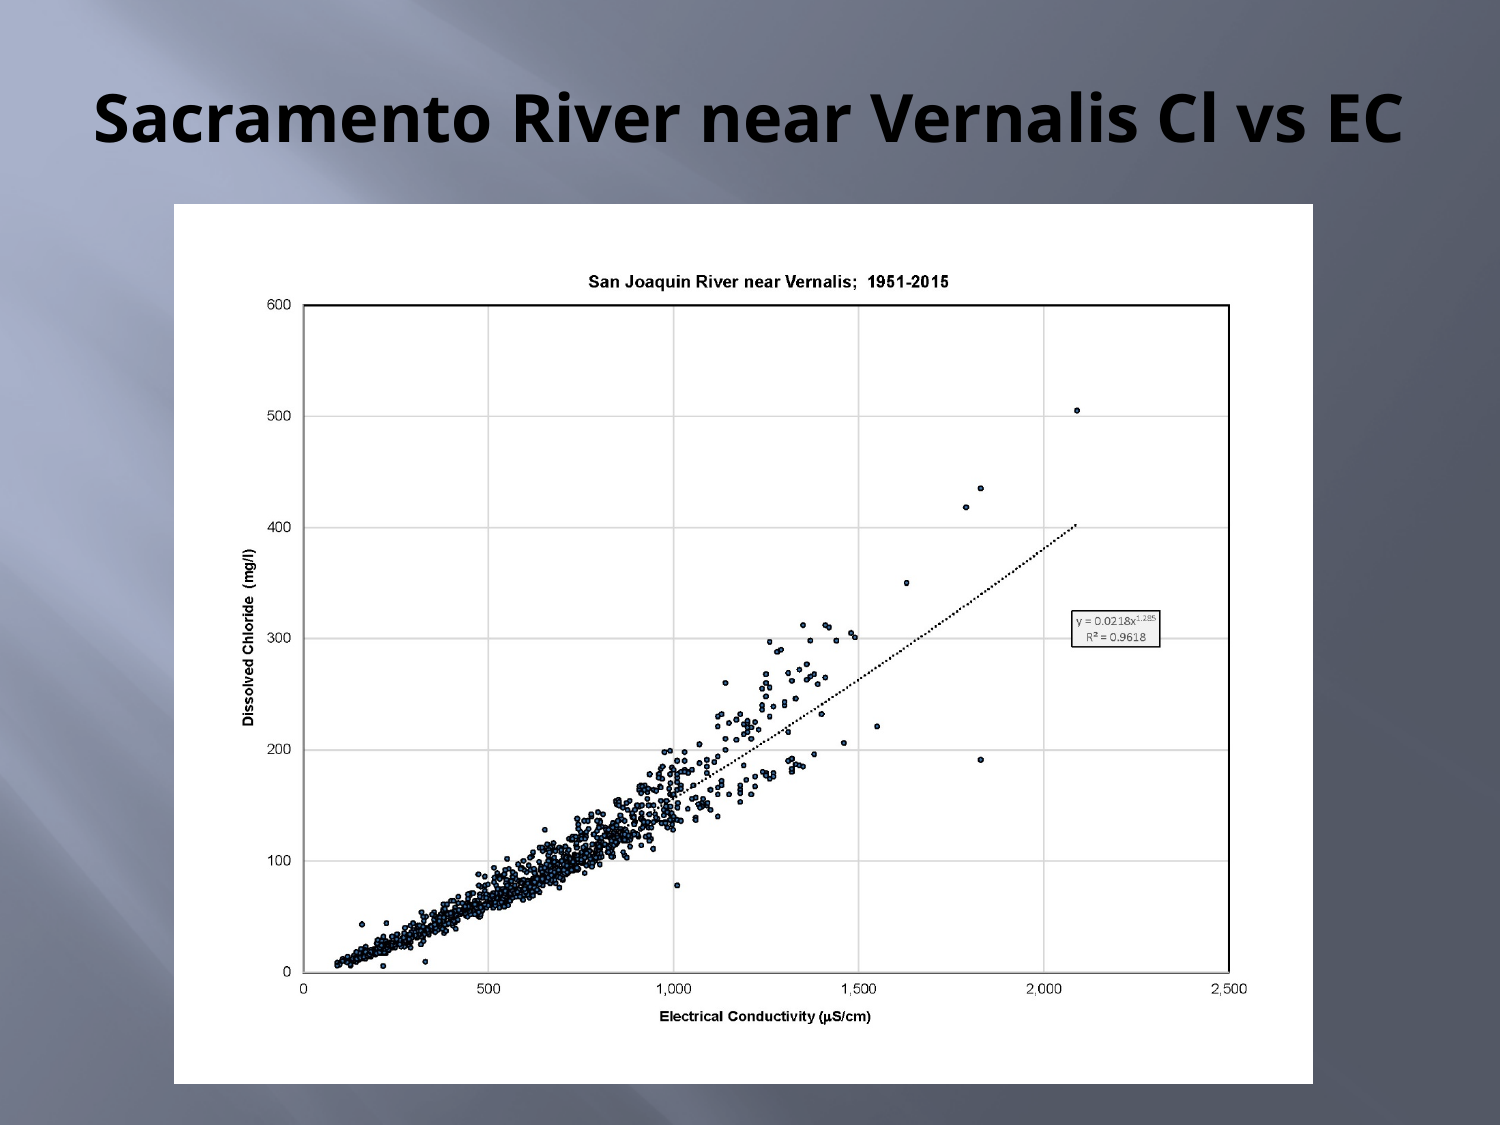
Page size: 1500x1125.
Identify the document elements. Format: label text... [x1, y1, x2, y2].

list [174, 204, 1313, 1084]
title Sacramento River near Vernalis Cl vs EC [37, 45, 1463, 188]
